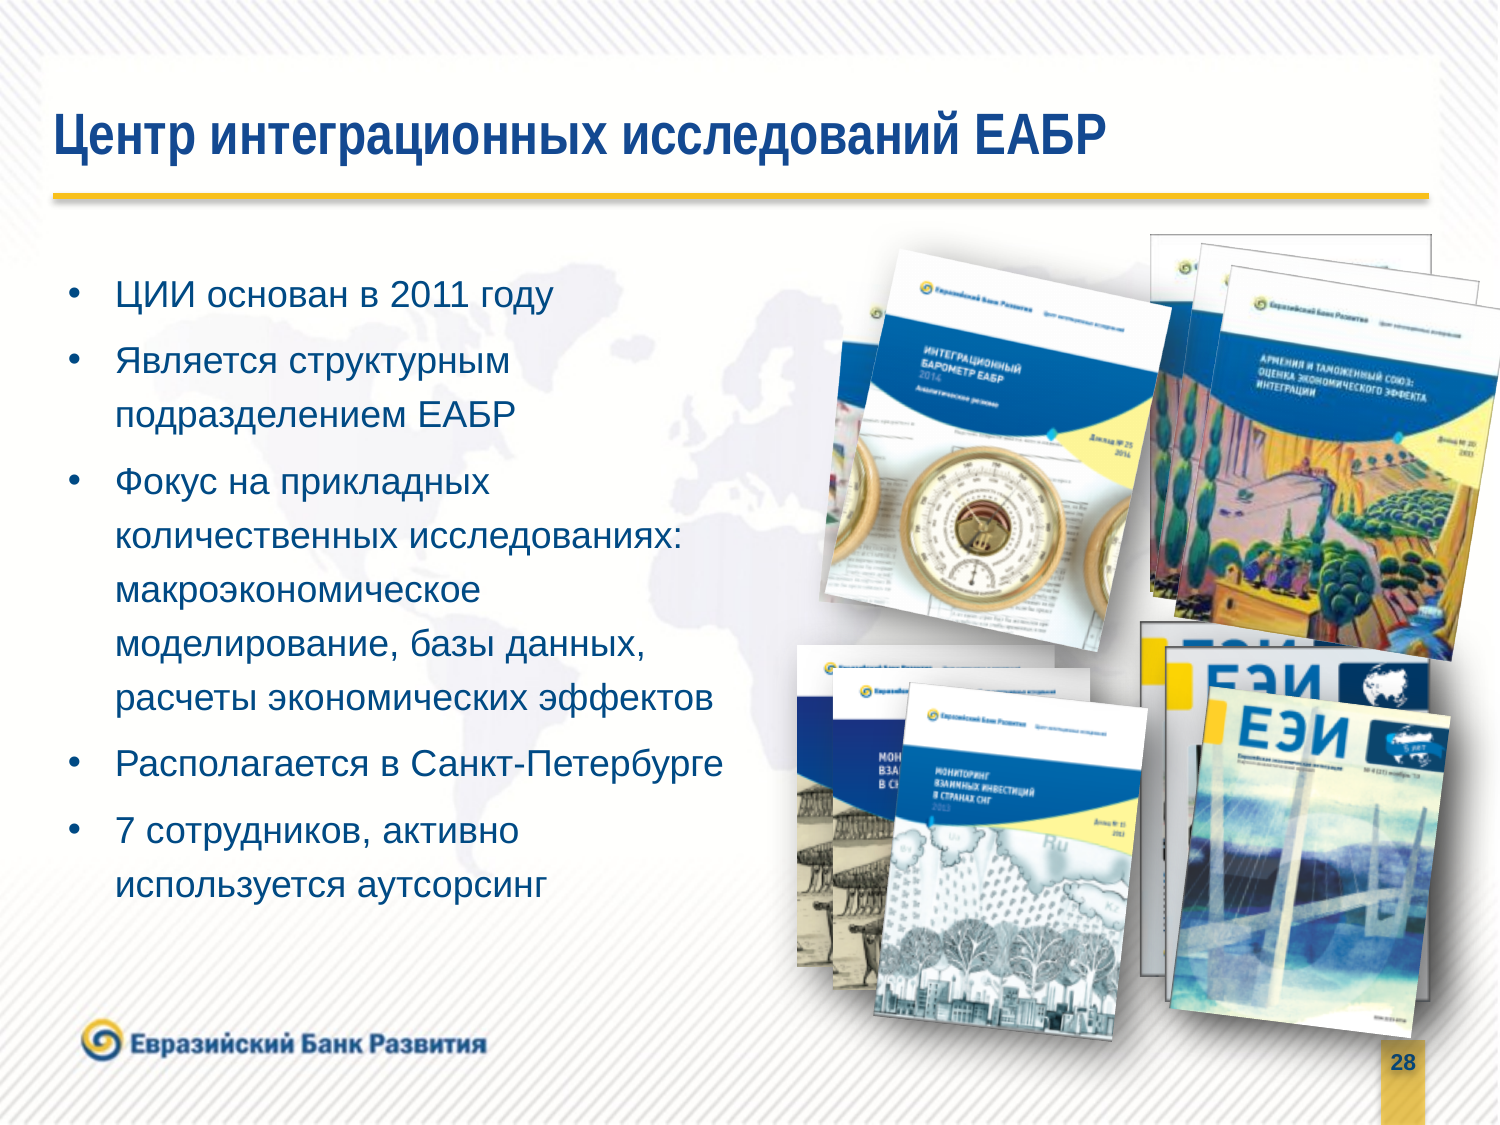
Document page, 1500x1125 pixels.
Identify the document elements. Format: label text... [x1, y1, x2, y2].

text_box ЦИИ основан в 2011 году Является структурным подразделением ЕАБР Фокус на прикладных количественных исследованиях: макроэкономическое моделирование, базы данных, расчеты экономических эффектов Располагается в Санкт-Петербурге 7 сотрудников, активно используется аутсорсинг [53, 253, 750, 958]
title Центр интеграционных исследований ЕАБР [53, 66, 1431, 197]
picture [0, 0, 1500, 1125]
